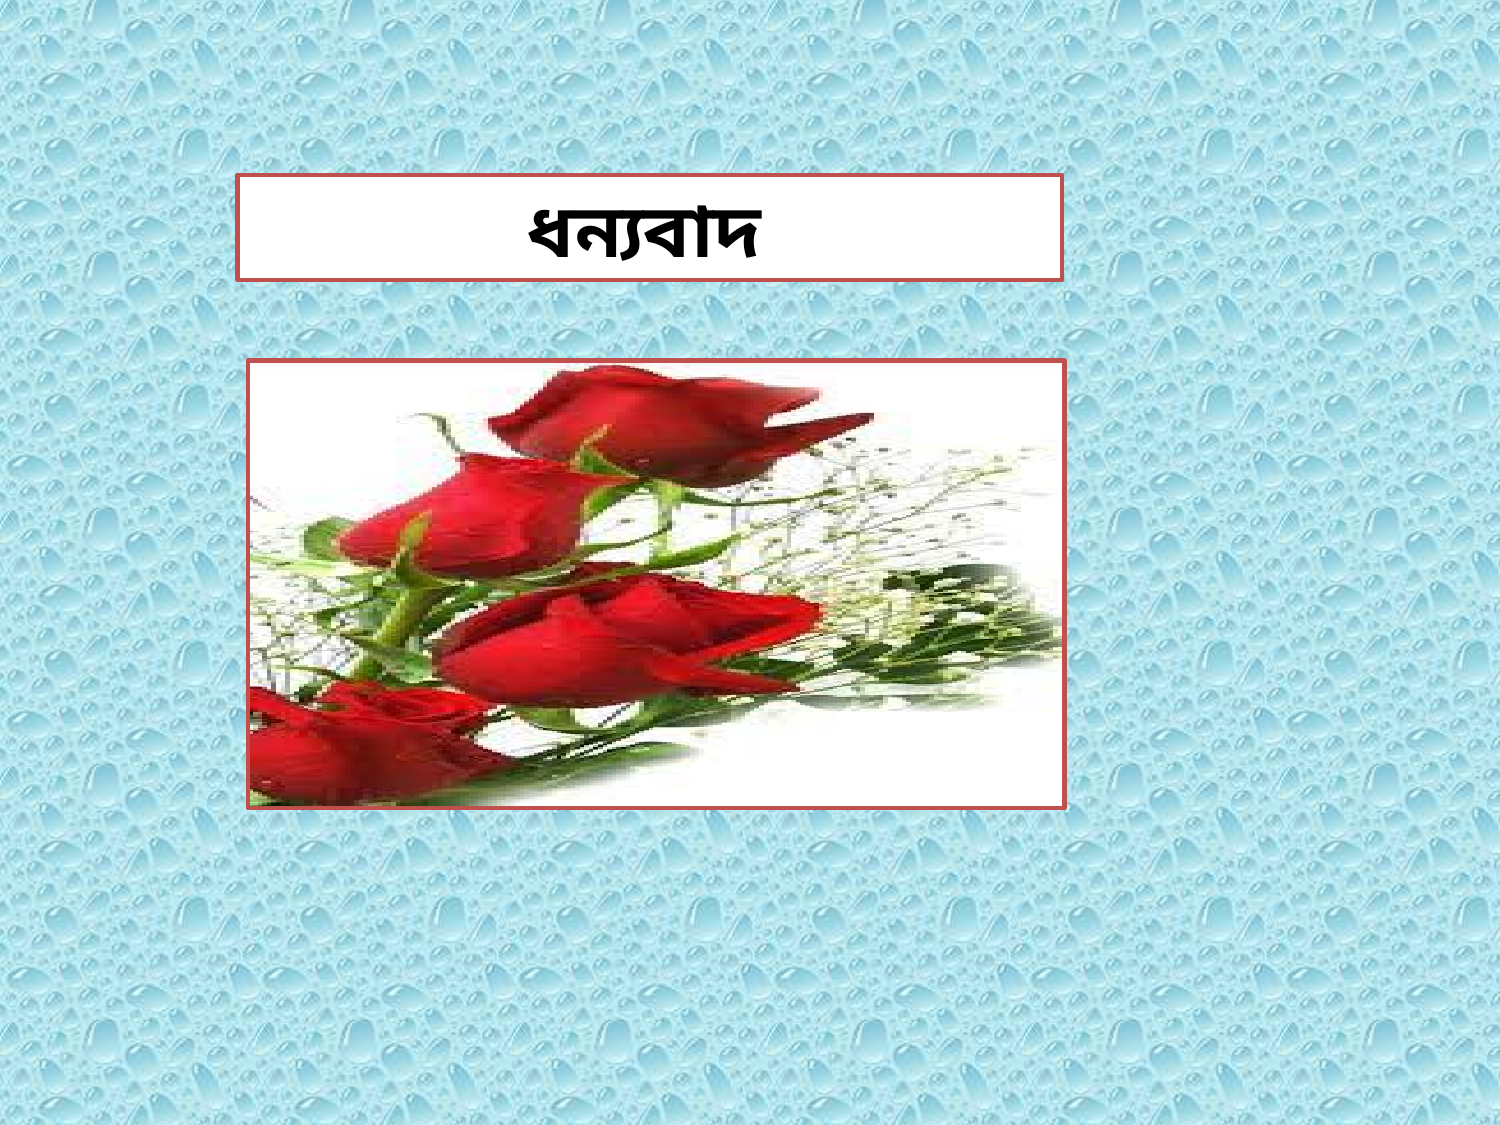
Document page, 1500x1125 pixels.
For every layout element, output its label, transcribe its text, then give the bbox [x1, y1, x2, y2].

picture [0, 0, 1500, 1125]
text_box ধন্যবাদ [235, 173, 1064, 282]
